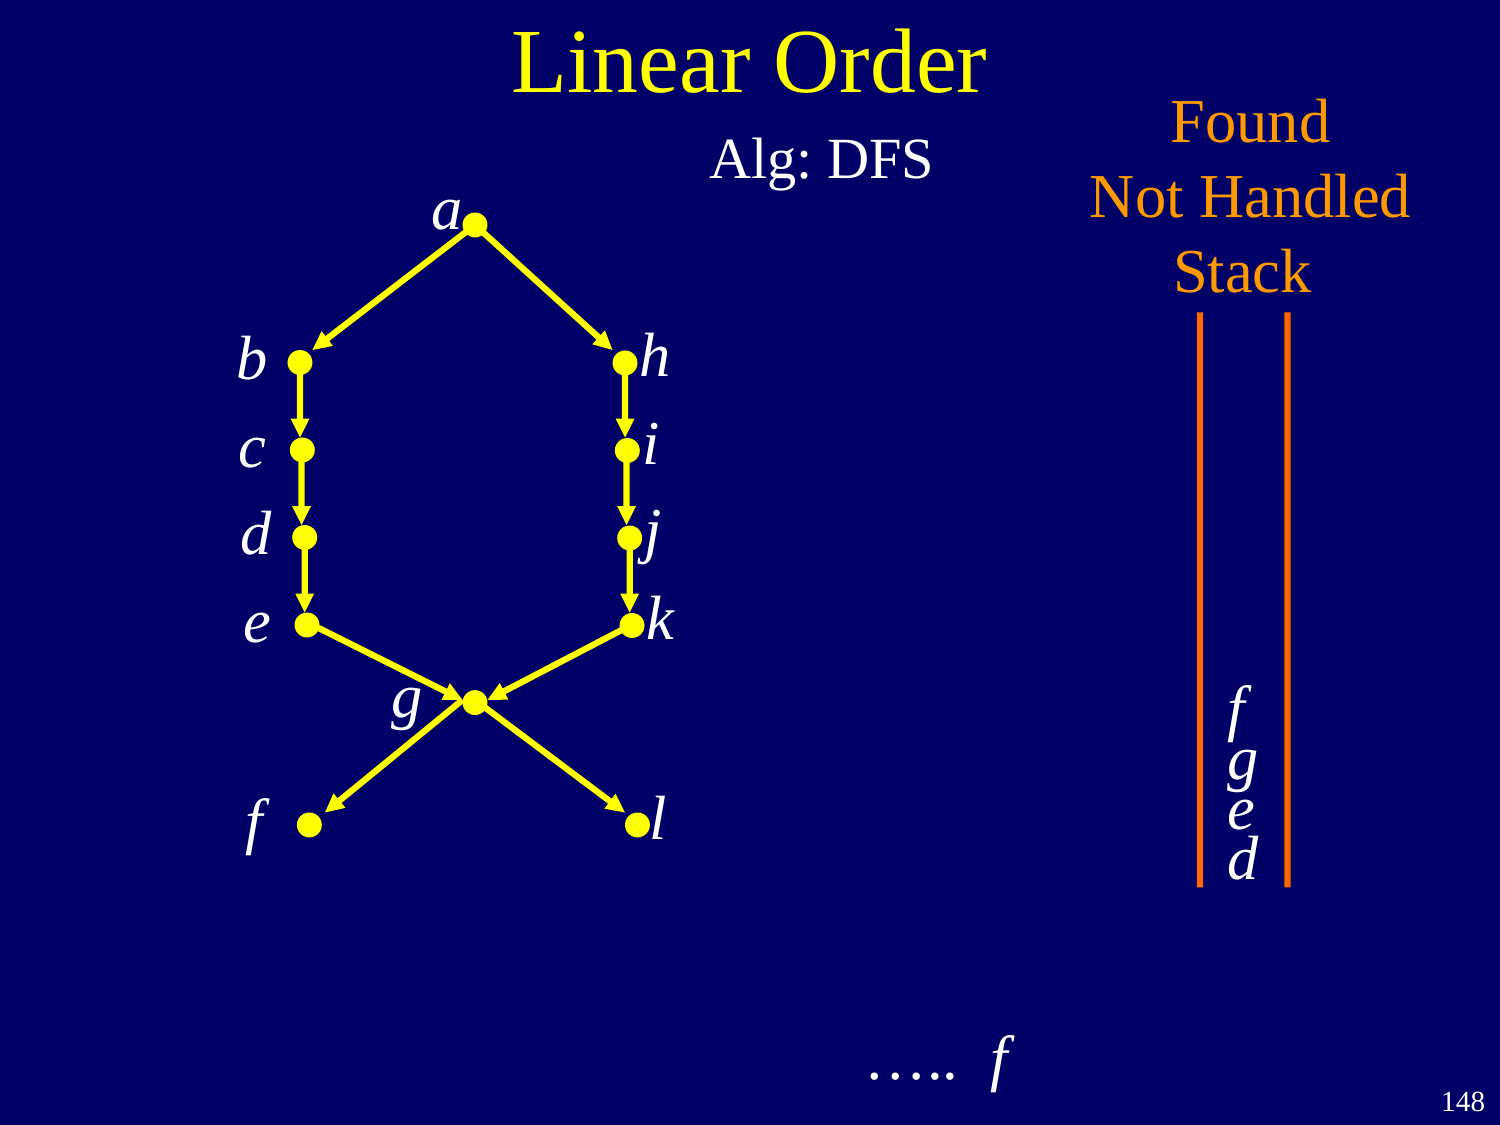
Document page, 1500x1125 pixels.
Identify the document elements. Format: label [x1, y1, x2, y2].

text_box [693, 72, 1427, 900]
text_box [287, 306, 690, 813]
text_box [850, 1009, 1023, 1100]
text_box [221, 309, 287, 663]
text_box [624, 769, 682, 859]
text_box [312, 159, 613, 350]
text_box [230, 772, 278, 863]
title [112, 0, 1388, 150]
text_box [296, 812, 322, 838]
